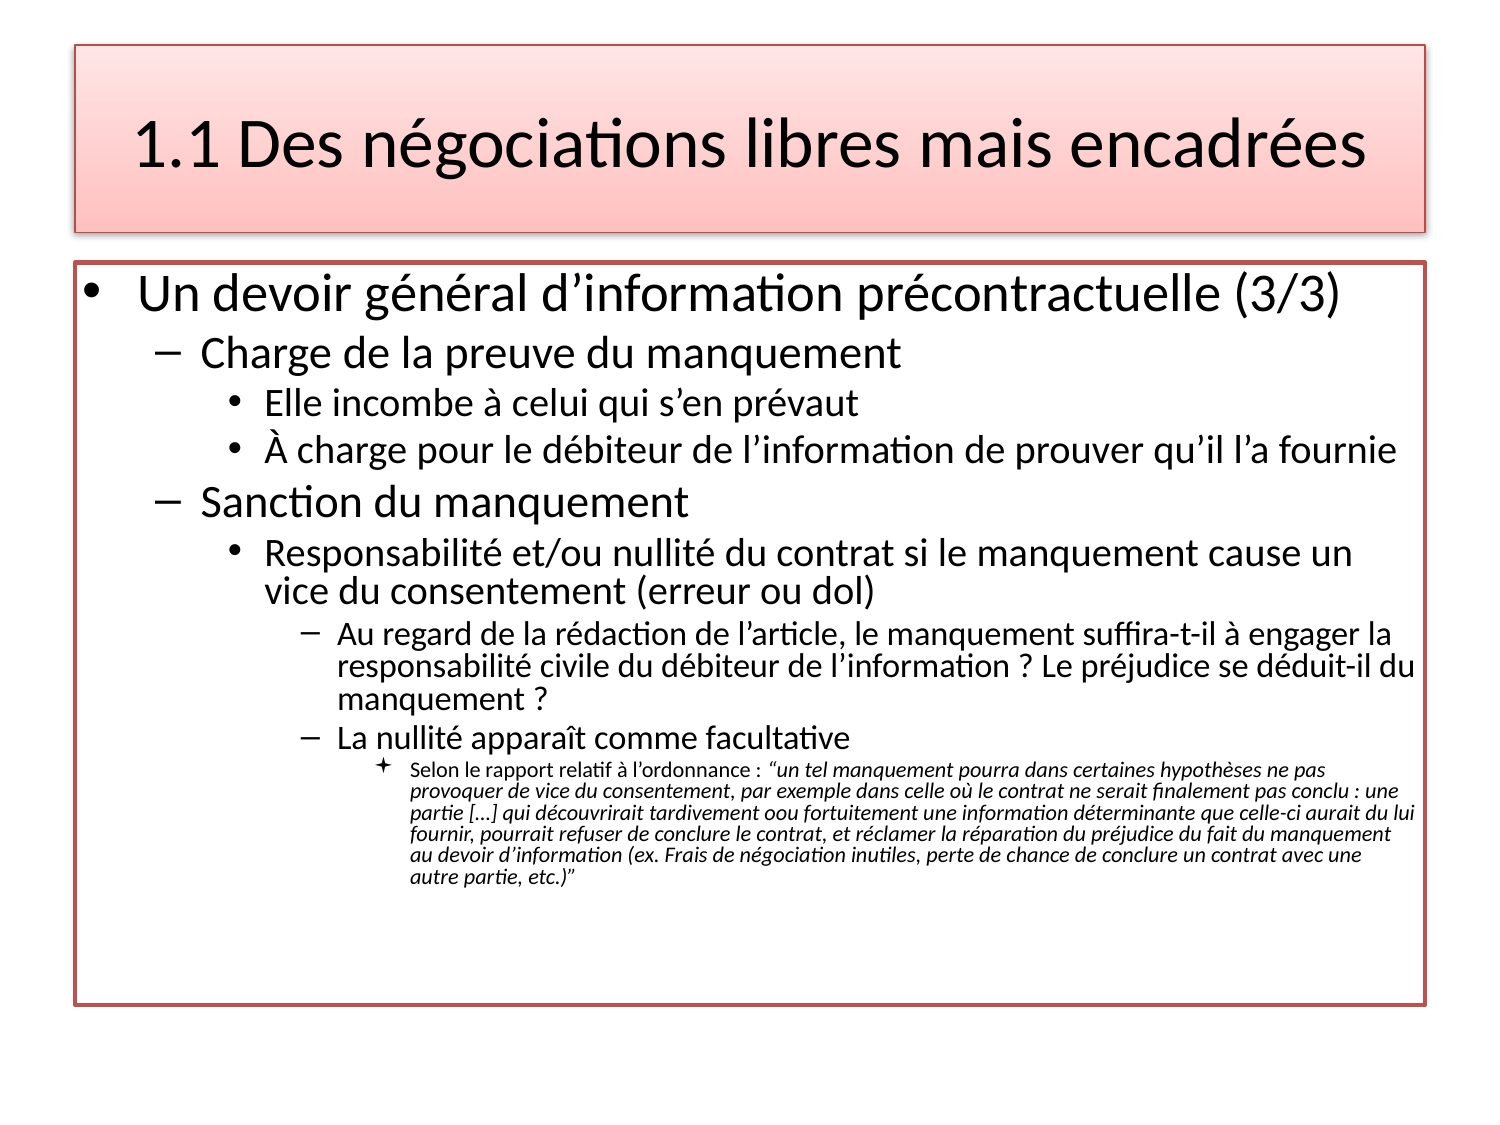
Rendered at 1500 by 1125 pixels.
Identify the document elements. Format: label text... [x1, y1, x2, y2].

list Un devoir général d’information précontractuelle (3/3) Charge de la preuve du manquement Elle incombe à celui qui s’en prévaut À charge pour le débiteur de l’information de prouver qu’il l’a fournie Sanction du manquement Responsabilité et/ou nullité du contrat si le manquement cause un vice du consentement (erreur ou dol) Au regard de la rédaction de l’article, le manquement suffira-t-il à engager la responsabilité civile du débiteur de l’information ? Le préjudice se déduit-il du manquement ? La nullité apparaît comme facultative Selon le rapport relatif à l’ordonnance : “un tel manquement pourra dans certaines hypothèses ne pas provoquer de vice du consentement, par exemple dans celle où le contrat ne serait finalement pas conclu : une partie […] qui découvrirait tardivement oou fortuitement une information déterminante que celle-ci aurait du lui fournir, pourrait refuser de conclure le contrat, et réclamer la réparation du préjudice du fait du manquement au devoir d’information (ex. Frais de négociation inutiles, perte de chance de conclure un contrat avec une autre partie, etc.)” [74, 261, 1426, 1006]
title 1.1 Des négociations libres mais encadrées [74, 44, 1426, 234]
